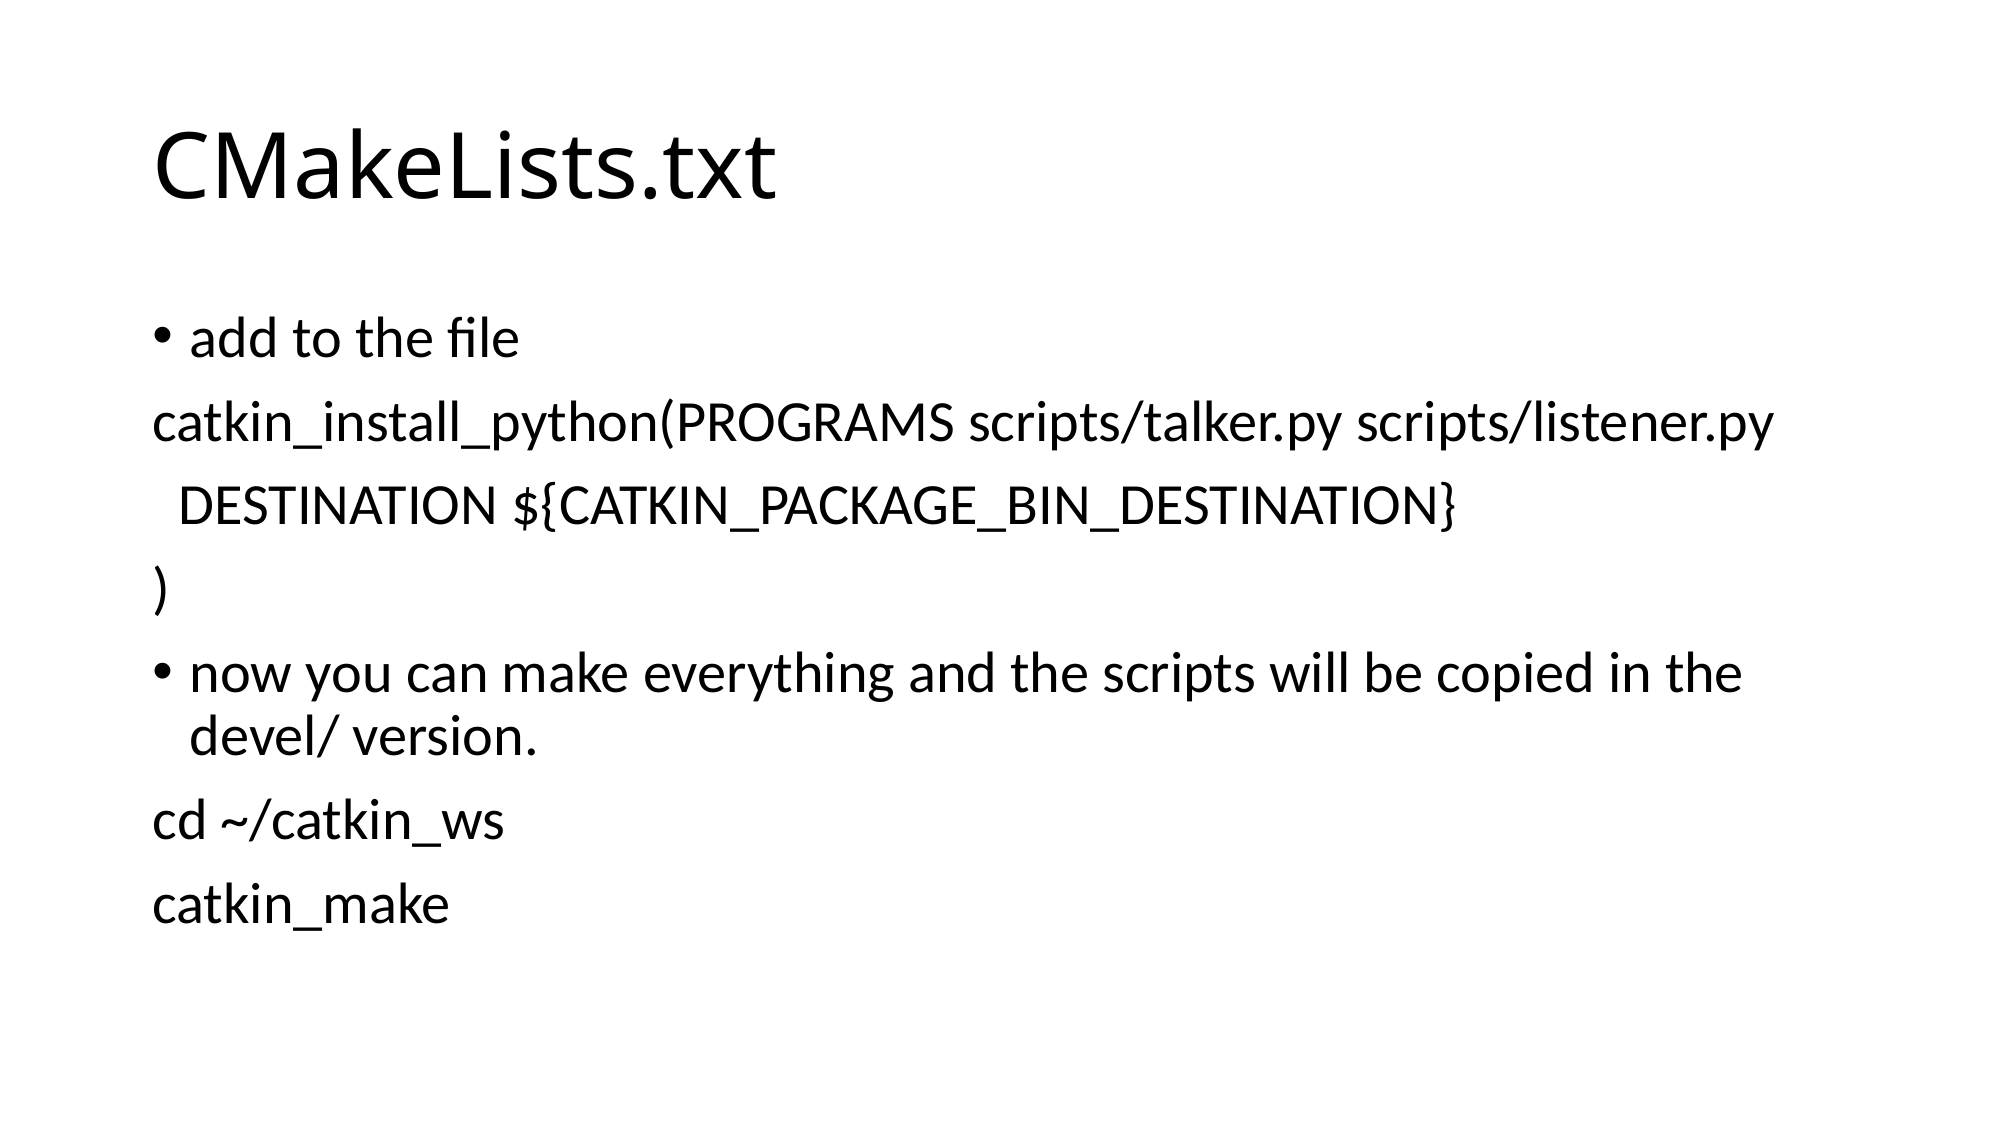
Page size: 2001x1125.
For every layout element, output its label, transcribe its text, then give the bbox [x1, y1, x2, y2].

list add to the file catkin_install_python(PROGRAMS scripts/talker.py scripts/listener.py DESTINATION ${CATKIN_PACKAGE_BIN_DESTINATION} ) now you can make everything and the scripts will be copied in the devel/ version. cd ~/catkin_ws catkin_make [137, 299, 1863, 1014]
title CMakeLists.txt [137, 59, 1863, 278]
